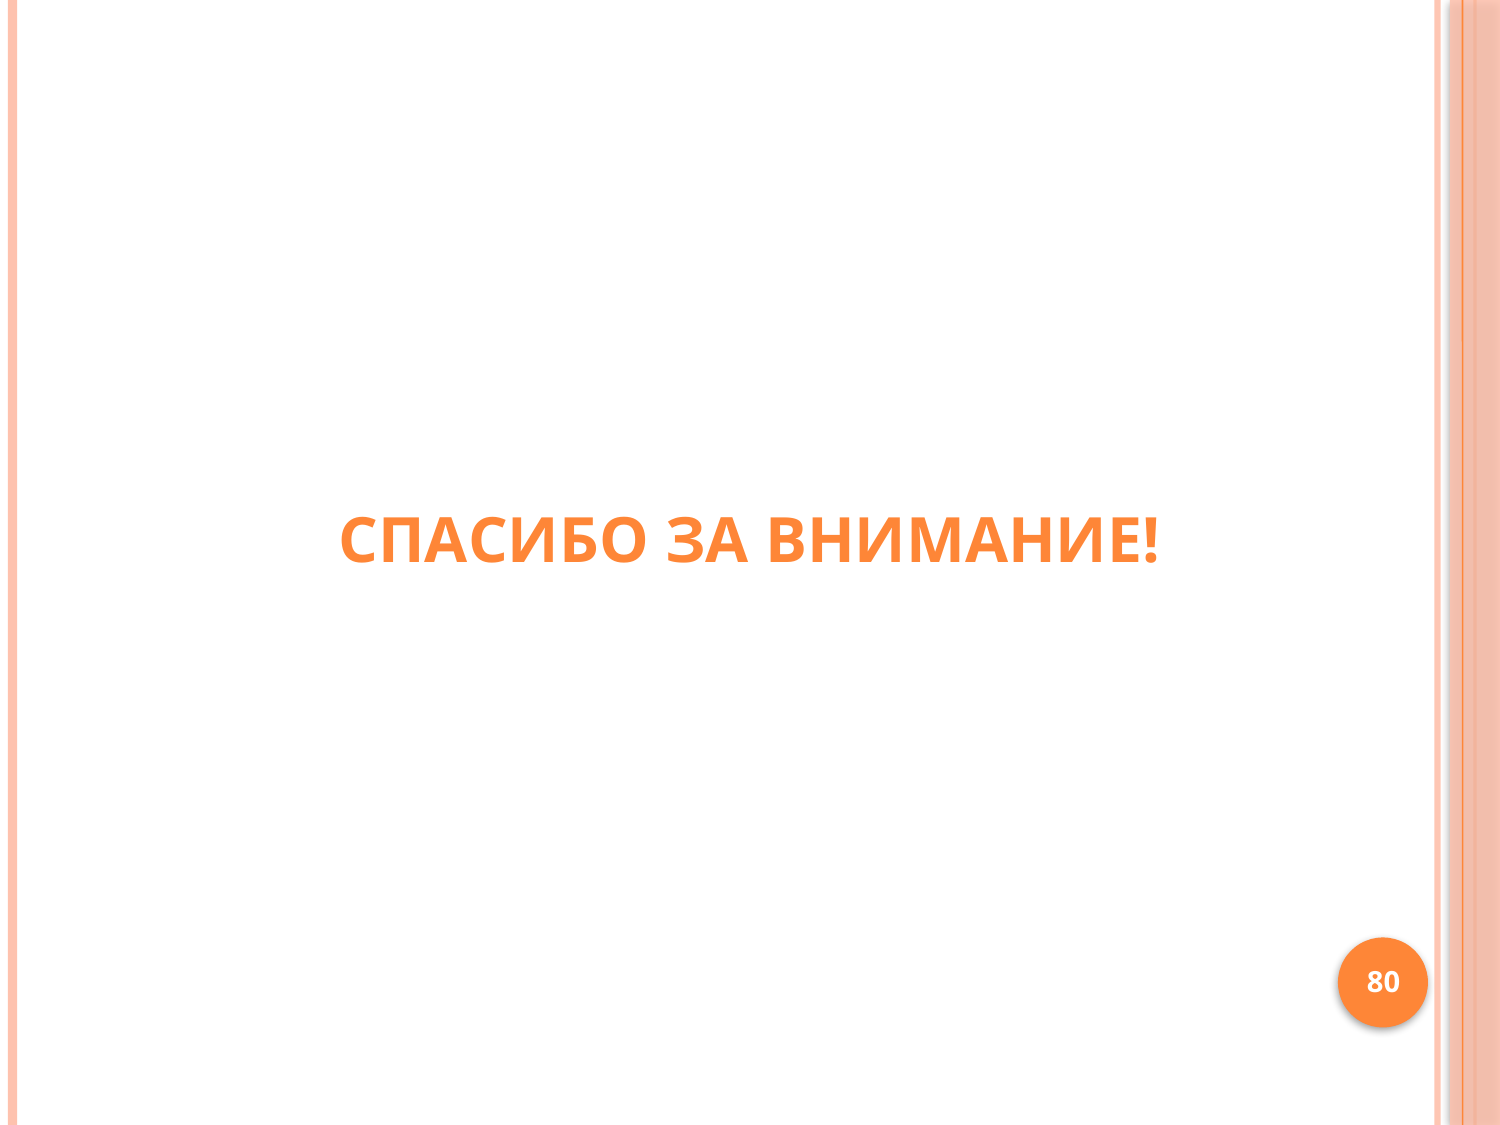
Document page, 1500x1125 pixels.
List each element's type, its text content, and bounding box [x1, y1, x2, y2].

slide_number 80 [1333, 940, 1434, 1027]
title Спасибо за внимание! [75, 0, 1425, 657]
